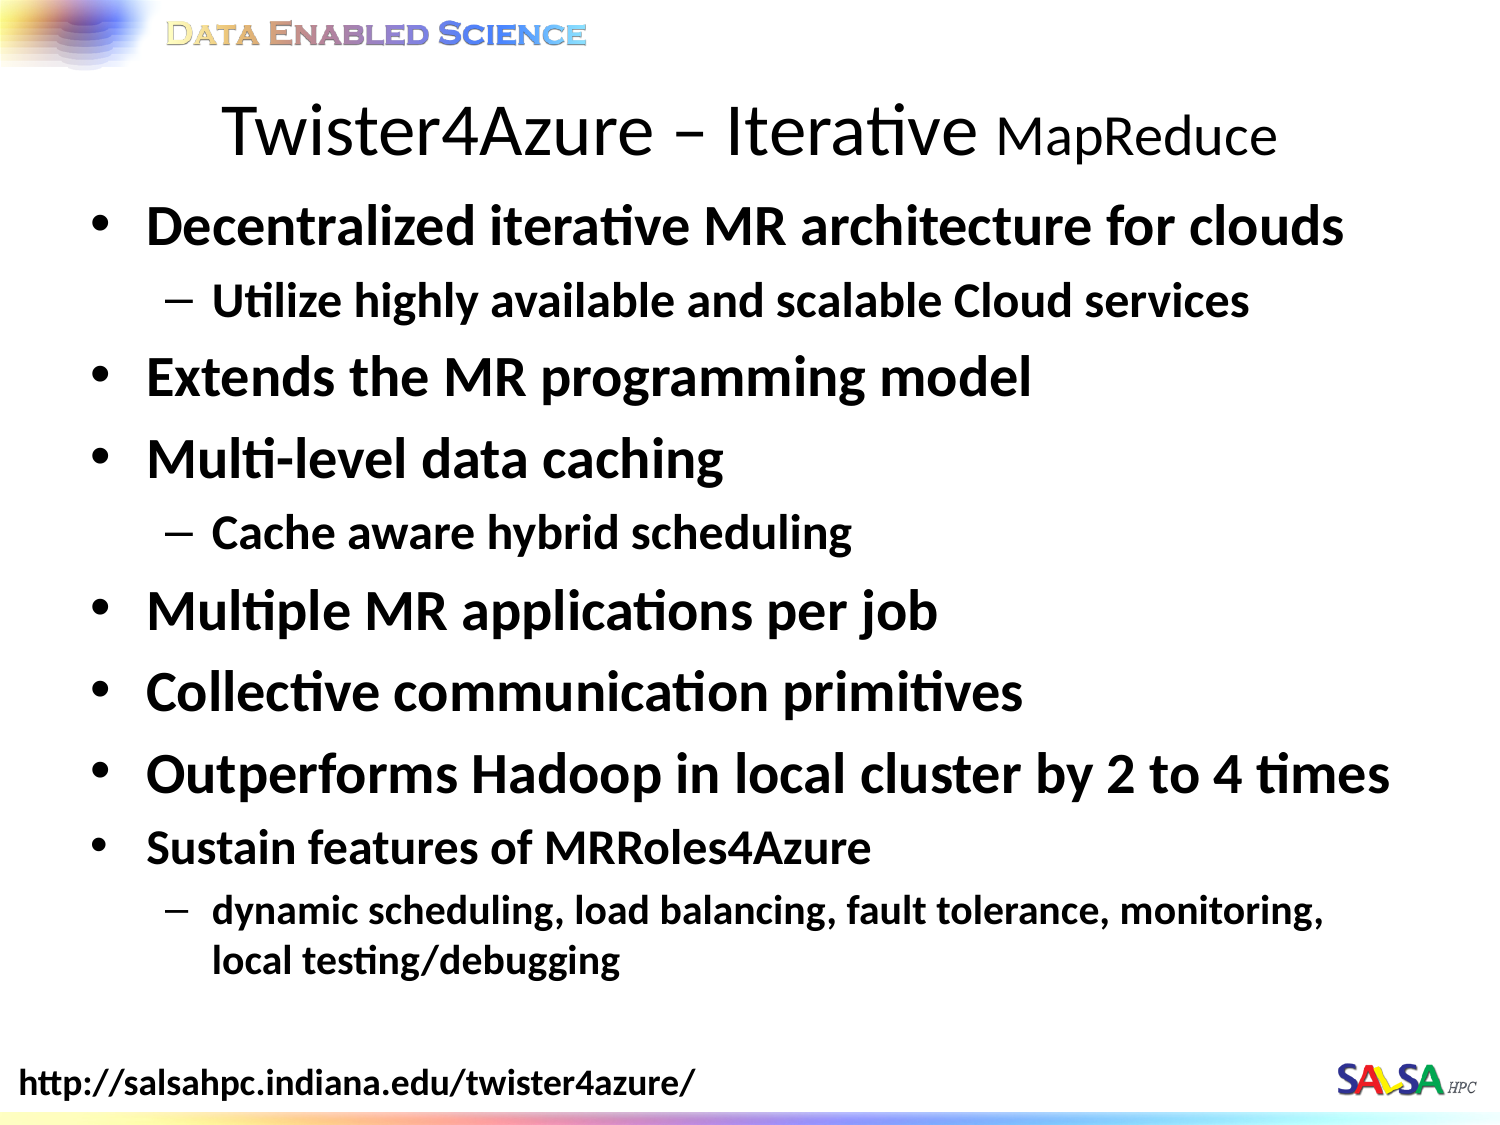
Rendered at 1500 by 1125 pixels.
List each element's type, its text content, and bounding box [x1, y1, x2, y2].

title Twister4Azure – Iterative MapReduce [75, 45, 1425, 179]
picture [0, 0, 593, 71]
picture [0, 1112, 1500, 1125]
text_box http://salsahpc.indiana.edu/twister4azure/ [3, 1049, 712, 1110]
picture [1325, 1057, 1479, 1100]
list Decentralized iterative MR architecture for clouds Utilize highly available and scalable Cloud services Extends the MR programming model Multi-level data caching Cache aware hybrid scheduling Multiple MR applications per job Collective communication primitives Outperforms Hadoop in local cluster by 2 to 4 times Sustain features of MRRoles4Azure dynamic scheduling, load balancing, fault tolerance, monitoring, local testing/debugging [75, 179, 1425, 1058]
